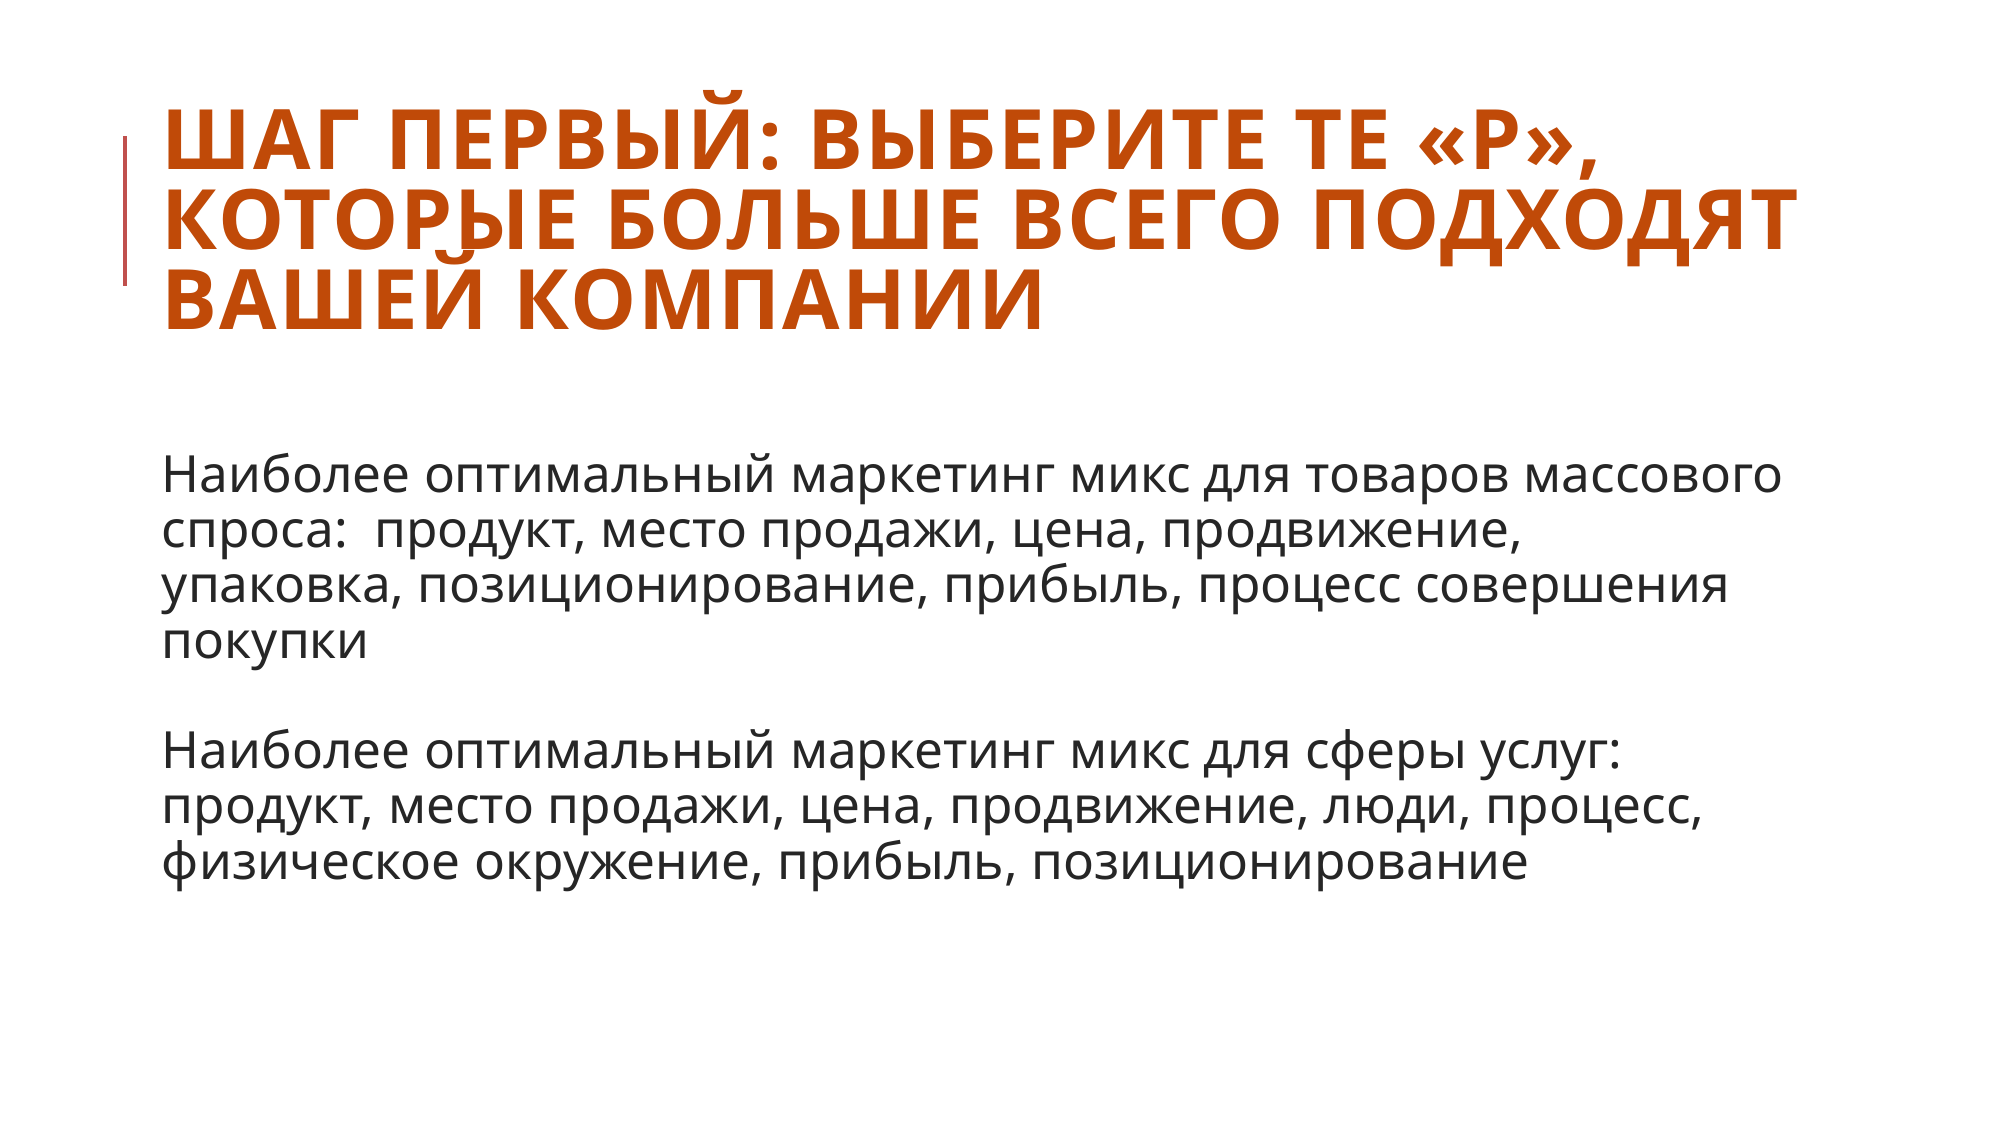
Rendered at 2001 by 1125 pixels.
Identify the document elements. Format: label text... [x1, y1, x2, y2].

text_box ШАГ ПЕРВЫЙ: Выберите те «P», которые больше всего подходят Вашей компании [146, 102, 1979, 349]
text_box Наиболее оптимальный маркетинг микс для товаров массового спроса: продукт, место продажи, цена, продвижение, упаковка, позиционирование, прибыль, процесс совершения покупки Наиболее оптимальный маркетинг микс для сферы услуг: продукт, место продажи, цена, продвижение, люди, процесс, физическое окружение, прибыль, позиционирование [146, 439, 1804, 900]
